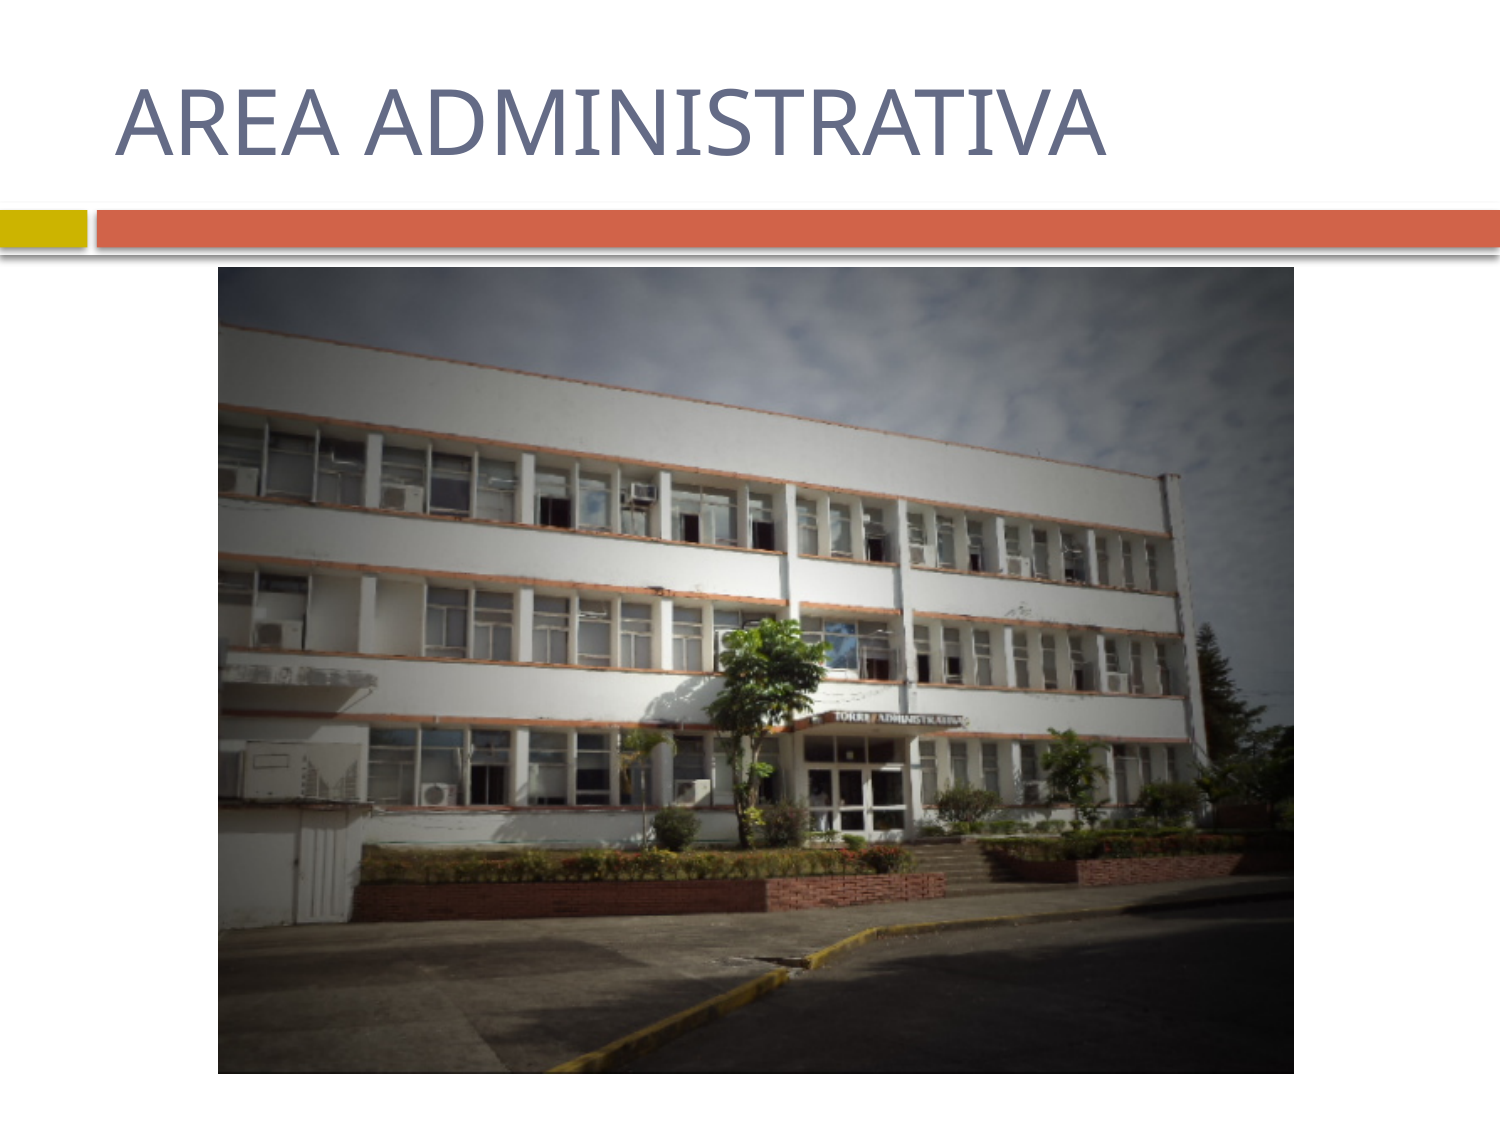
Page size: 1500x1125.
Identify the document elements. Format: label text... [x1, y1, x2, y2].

picture [218, 266, 1294, 1074]
title AREA ADMINISTRATIVA [100, 37, 1438, 200]
